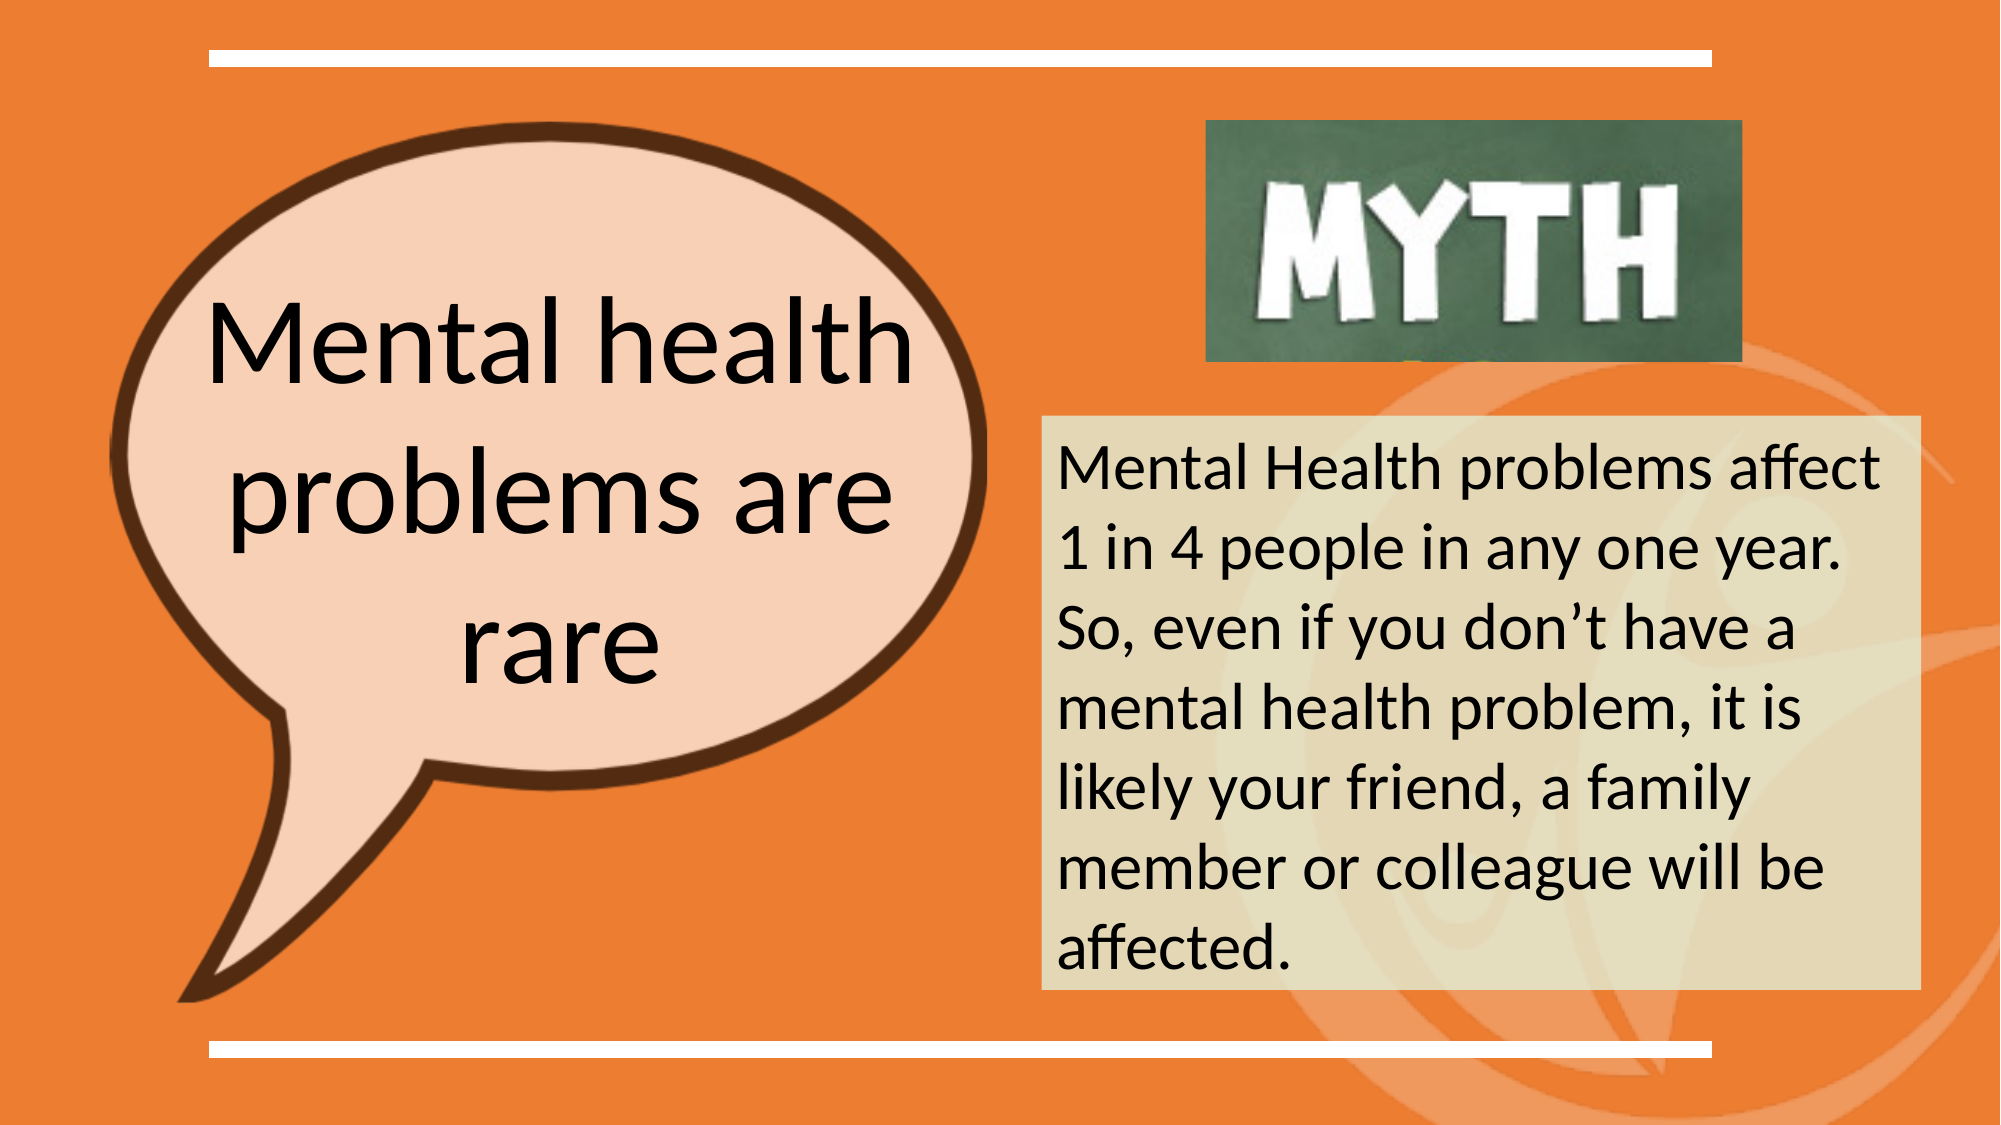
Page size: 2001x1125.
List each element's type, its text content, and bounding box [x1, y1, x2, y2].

text_box [209, 1041, 1712, 1058]
picture [1205, 120, 1743, 362]
text_box Mental Health problems affect 1 in 4 people in any one year. So, even if you don’t have a mental health problem, it is likely your friend, a family member or colleague will be affected. [1041, 415, 1922, 990]
text_box [209, 50, 1712, 67]
text_box [1199, 208, 2000, 1125]
picture [108, 120, 989, 1005]
